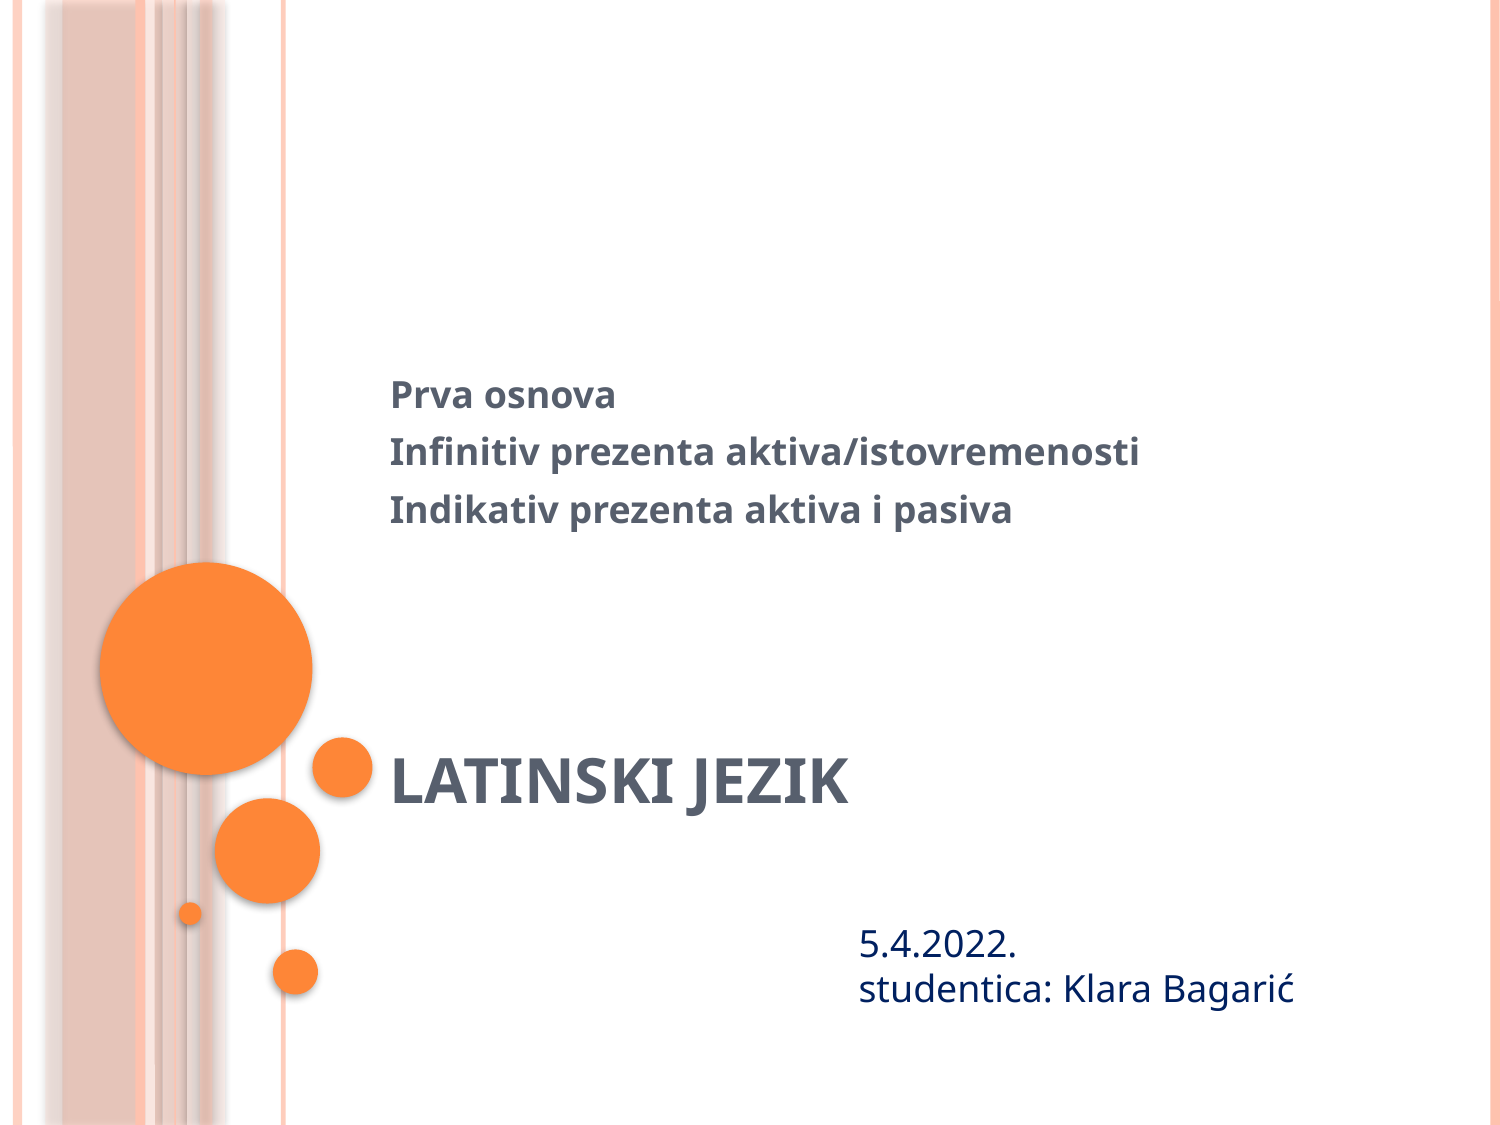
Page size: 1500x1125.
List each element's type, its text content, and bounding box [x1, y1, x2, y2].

subtitle Prva osnova Infinitiv prezenta aktiva/istovremenosti Indikativ prezenta aktiva i pasiva [375, 363, 1450, 591]
title Latinski jezik [375, 591, 1388, 824]
text_box 5.4.2022. studentica: Klara Bagarić [843, 867, 1383, 1017]
